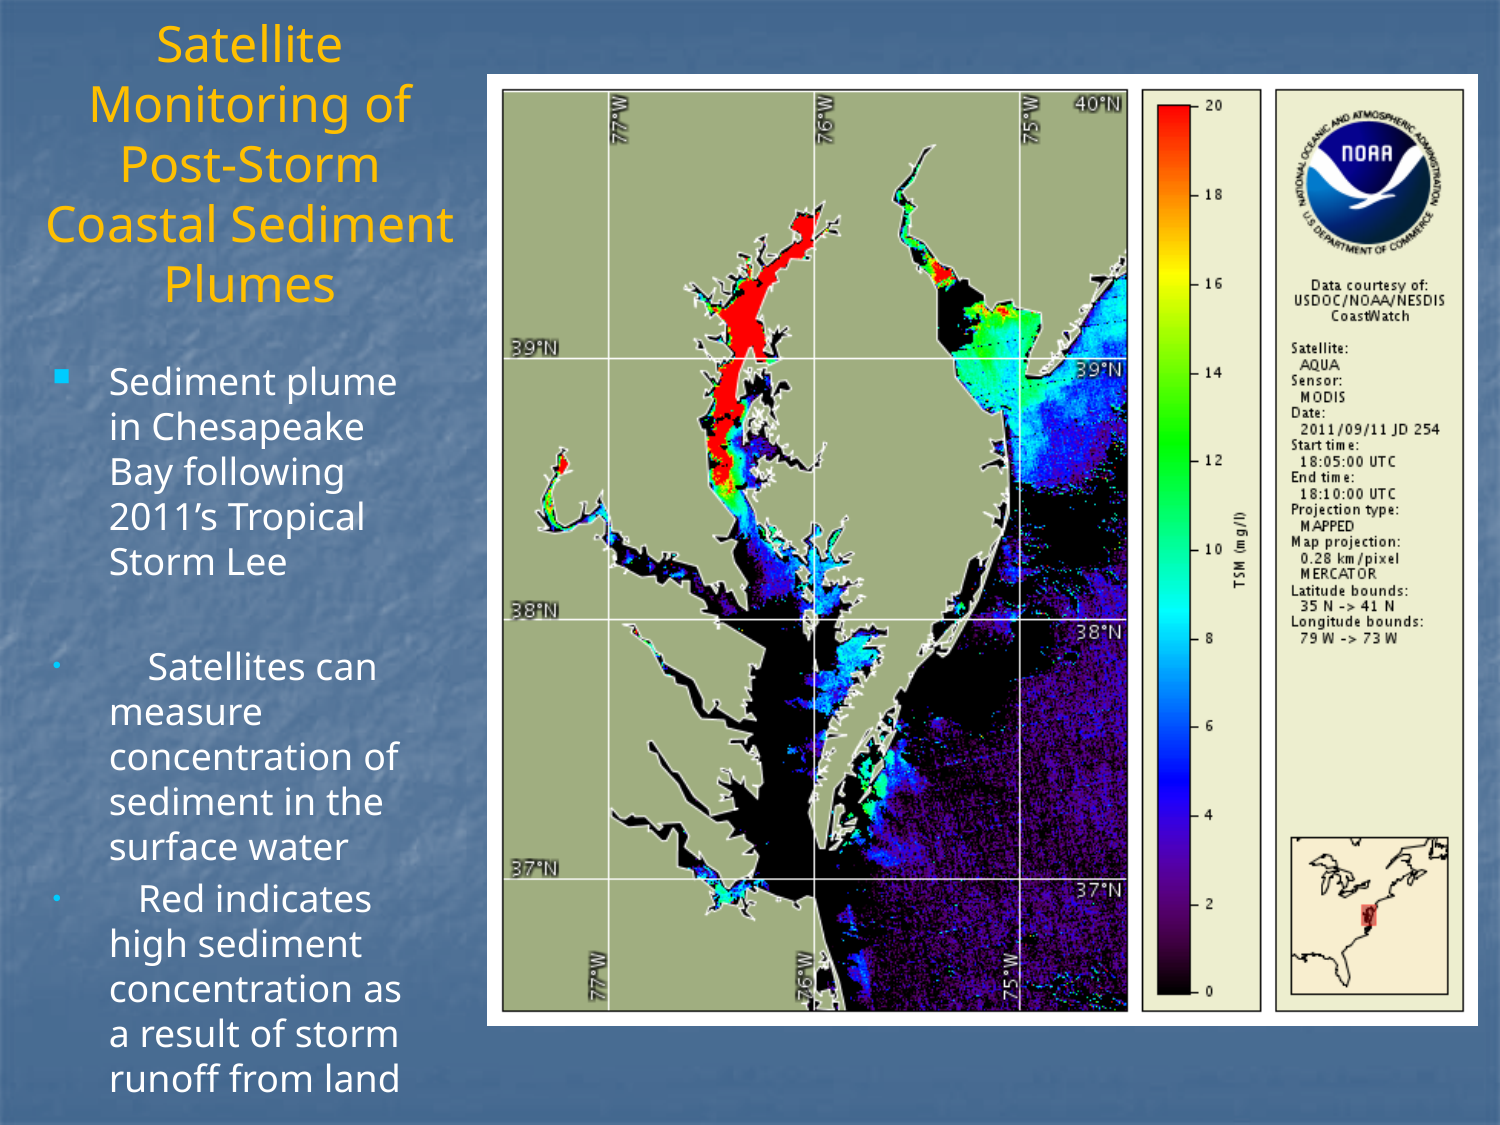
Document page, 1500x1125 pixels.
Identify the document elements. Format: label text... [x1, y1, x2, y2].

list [487, 74, 1478, 1026]
title Satellite Monitoring of Post-Storm Coastal Sediment Plumes [12, 37, 488, 288]
text_box Sediment plume in Chesapeake Bay following 2011’s Tropical Storm Lee Satellites can measure concentration of sediment in the surface water Red indicates high sediment concentration as a result of storm runoff from land [37, 350, 438, 913]
